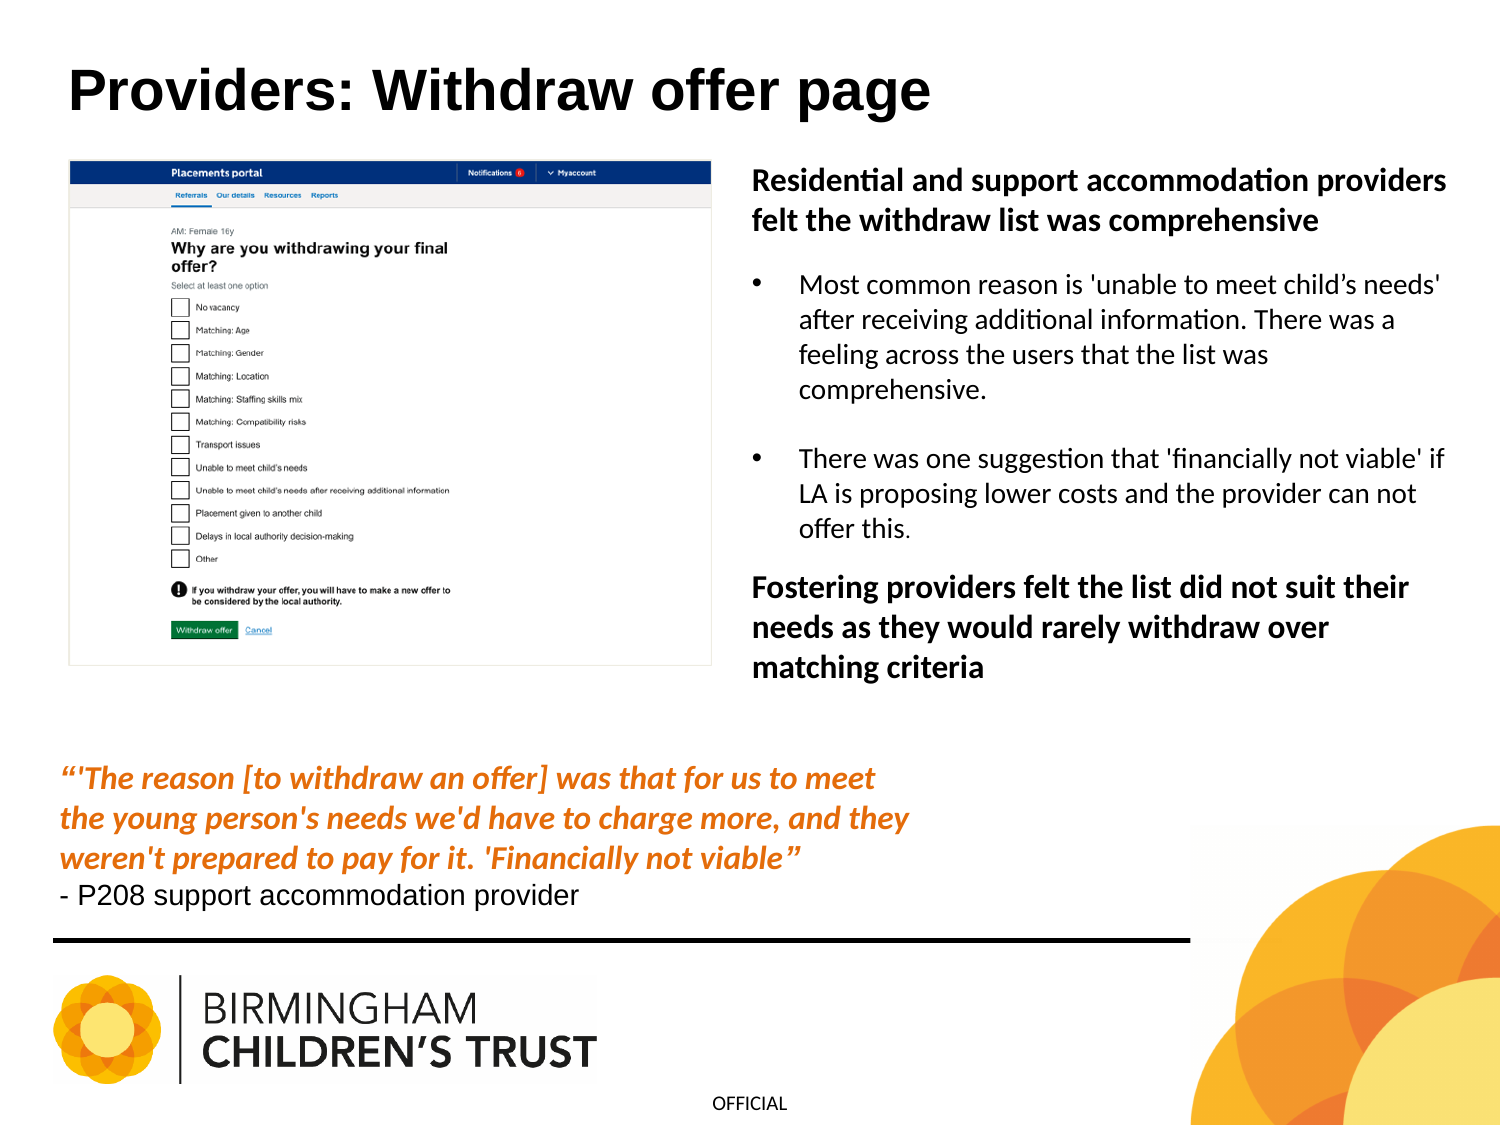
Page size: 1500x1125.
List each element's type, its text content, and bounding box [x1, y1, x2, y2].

text_box “'The reason [to withdraw an offer] was that for us to meet the young person's needs we'd have to charge more, and they weren't prepared to pay for it. 'Financially not viable” - P208 support accommodation provider [44, 748, 943, 919]
picture [53, 975, 597, 1084]
text_box Residential and support accommodation providers felt the withdraw list was comprehensive Most common reason is 'unable to meet child’s needs' after receiving additional information. There was a feeling across the users that the list was comprehensive. There was one suggestion that 'financially not viable' if LA is proposing lower costs and the provider can not offer this. Fostering providers felt the list did not suit their needs as they would rarely withdraw over matching criteria [736, 150, 1468, 693]
picture [68, 159, 712, 667]
title Providers: Withdraw offer page [53, 45, 1365, 171]
picture [1191, 826, 1500, 1125]
